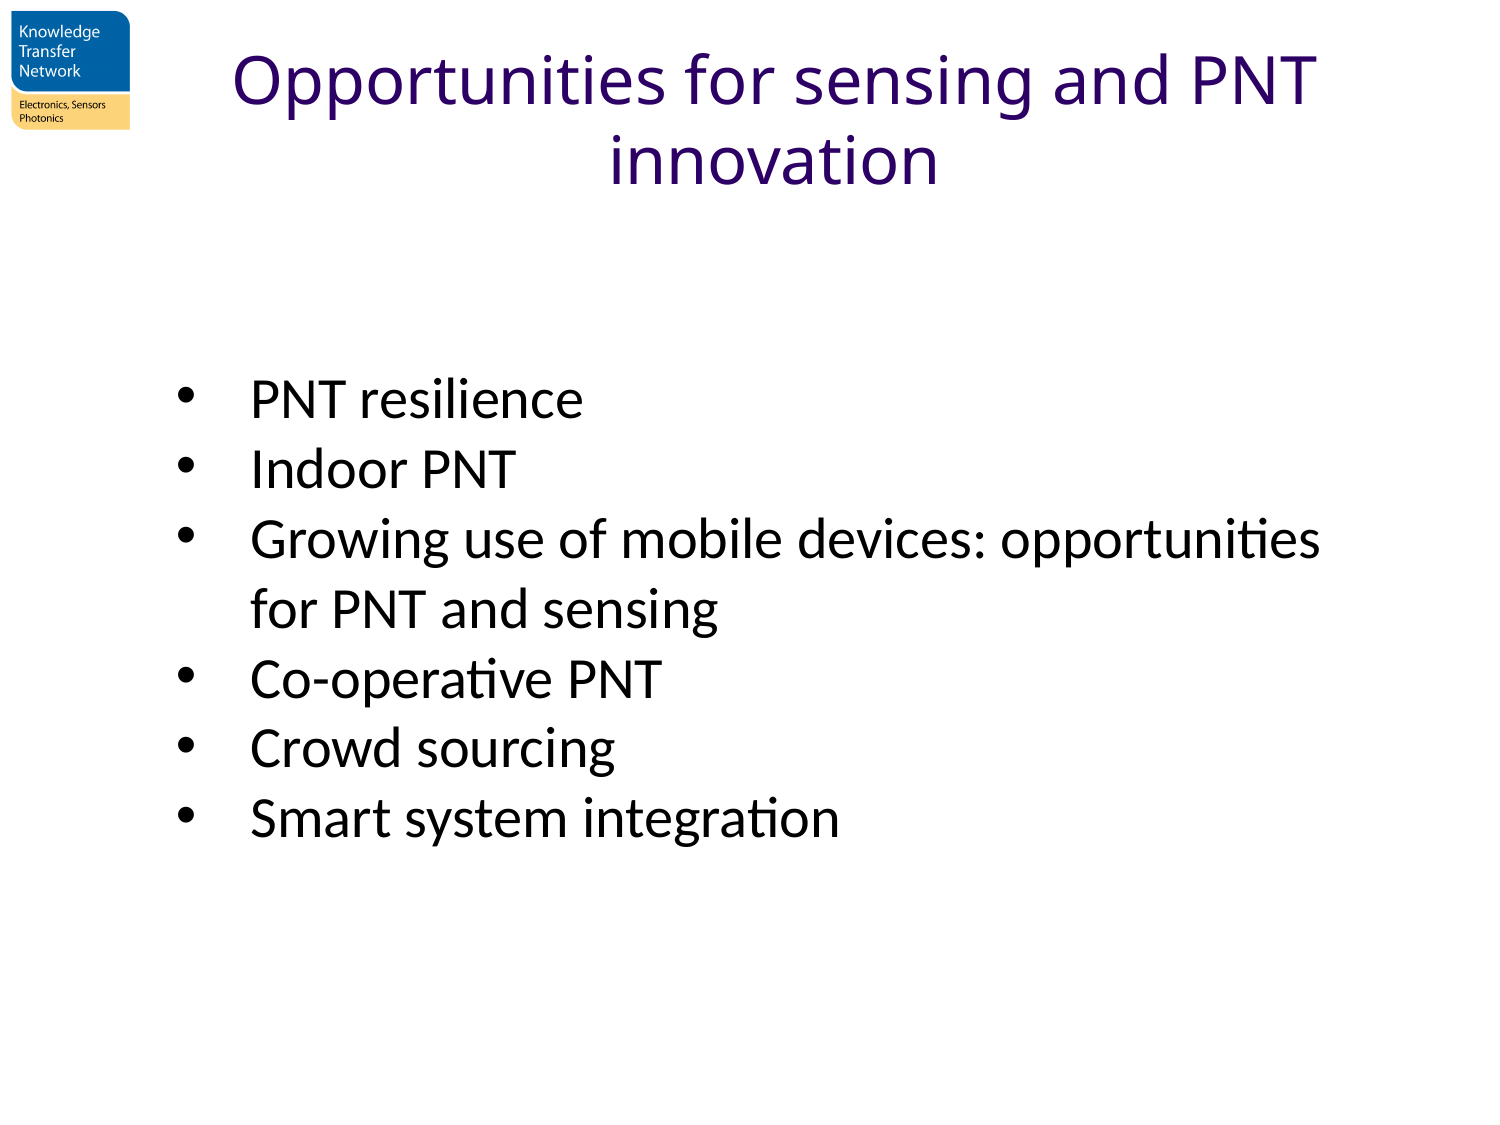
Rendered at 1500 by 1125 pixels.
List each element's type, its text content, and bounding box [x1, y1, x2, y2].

text_box PNT resilience Indoor PNT Growing use of mobile devices: opportunities for PNT and sensing Co-operative PNT Crowd sourcing Smart system integration [161, 352, 1392, 857]
picture [8, 7, 133, 133]
title Opportunities for sensing and PNT innovation [99, 24, 1450, 212]
